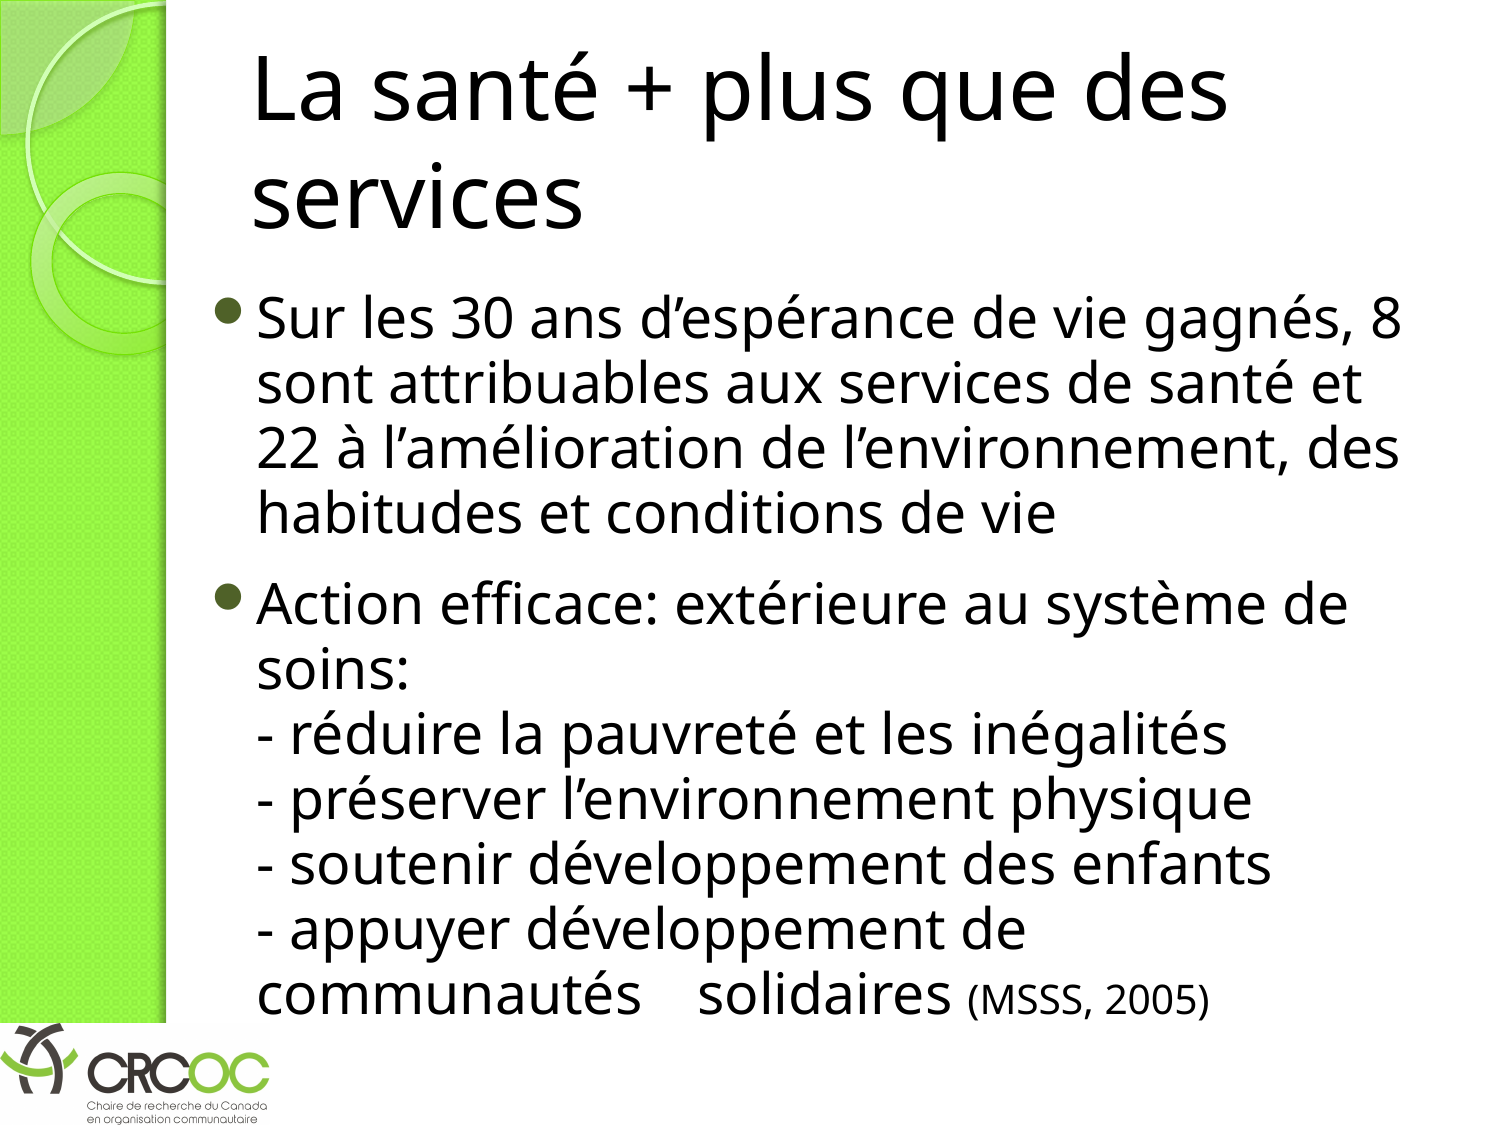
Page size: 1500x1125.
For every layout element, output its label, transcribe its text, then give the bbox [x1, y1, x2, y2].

title La santé + plus que des services [235, 45, 1466, 233]
picture [0, 1023, 270, 1125]
list Sur les 30 ans d’espérance de vie gagnés, 8 sont attribuables aux services de santé et 22 à l’amélioration de l’environnement, des habitudes et conditions de vie Action efficace: extérieure au système de soins: - réduire la pauvreté et les inégalités - préserver l’environnement physique - soutenir développement des enfants - appuyer développement de communautés solidaires (MSSS, 2005) [183, 278, 1424, 1035]
